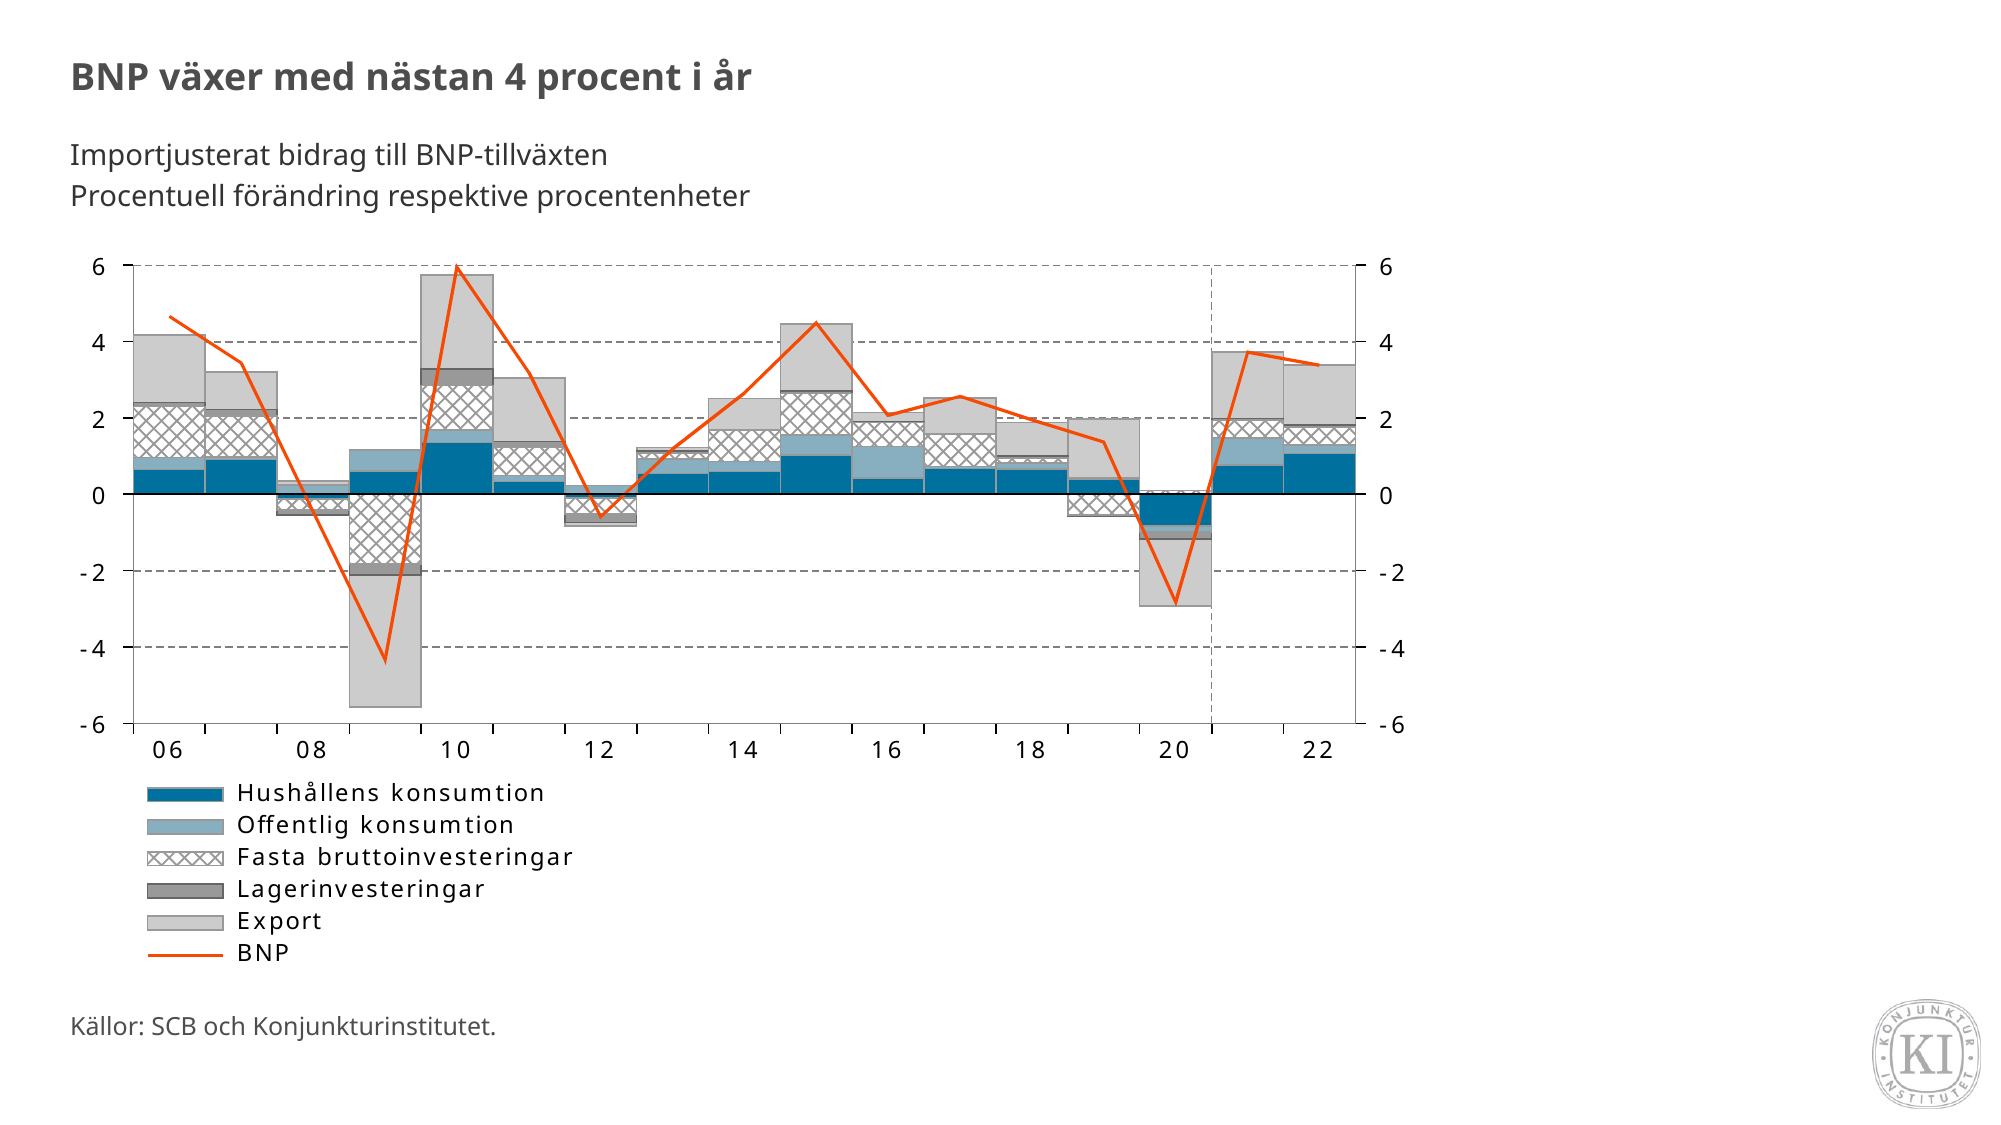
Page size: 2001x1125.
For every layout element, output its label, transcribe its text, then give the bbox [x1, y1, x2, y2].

picture [1872, 999, 1981, 1109]
title BNP växer med nästan 4 procent i år [55, 45, 1476, 128]
subtitle Källor: SCB och Konjunkturinstitutet. [55, 1003, 1476, 1106]
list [30, 228, 1453, 995]
list Importjusterat bidrag till BNP-tillväxten Procentuell förändring respektive procentenheter [55, 137, 1476, 220]
